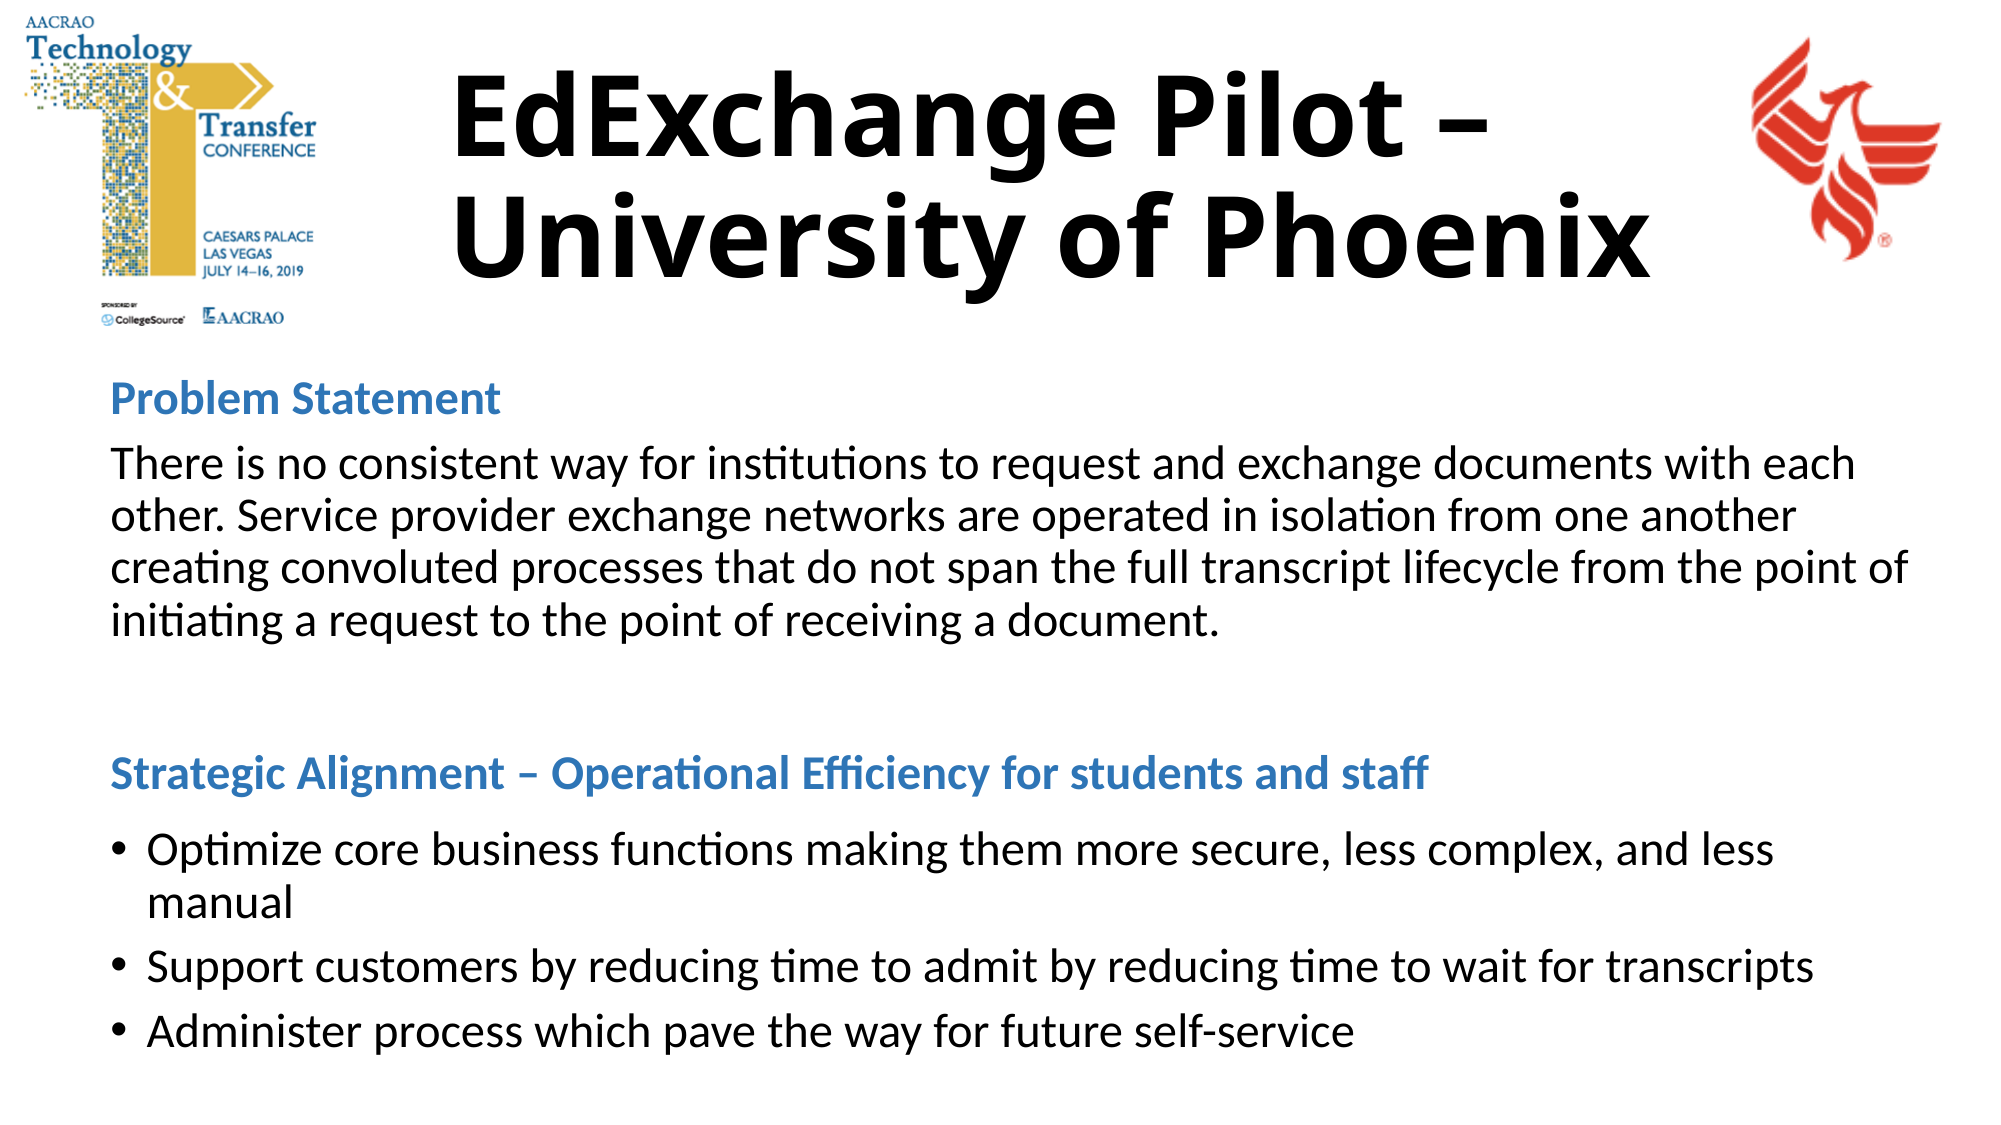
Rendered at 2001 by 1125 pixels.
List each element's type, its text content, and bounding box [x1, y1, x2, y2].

picture [20, 4, 326, 333]
list Problem Statement There is no consistent way for institutions to request and exchange documents with each other. Service provider exchange networks are operated in isolation from one another creating convoluted processes that do not span the full transcript lifecycle from the point of initiating a request to the point of receiving a document. Strategic Alignment – Operational Efficiency for students and staff Optimize core business functions making them more secure, less complex, and less manual Support customers by reducing time to admit by reducing time to wait for transcripts Administer process which pave the way for future self-service [95, 365, 1929, 1066]
title EdExchange Pilot – University of Phoenix [433, 71, 1709, 290]
picture [1709, 0, 2000, 316]
